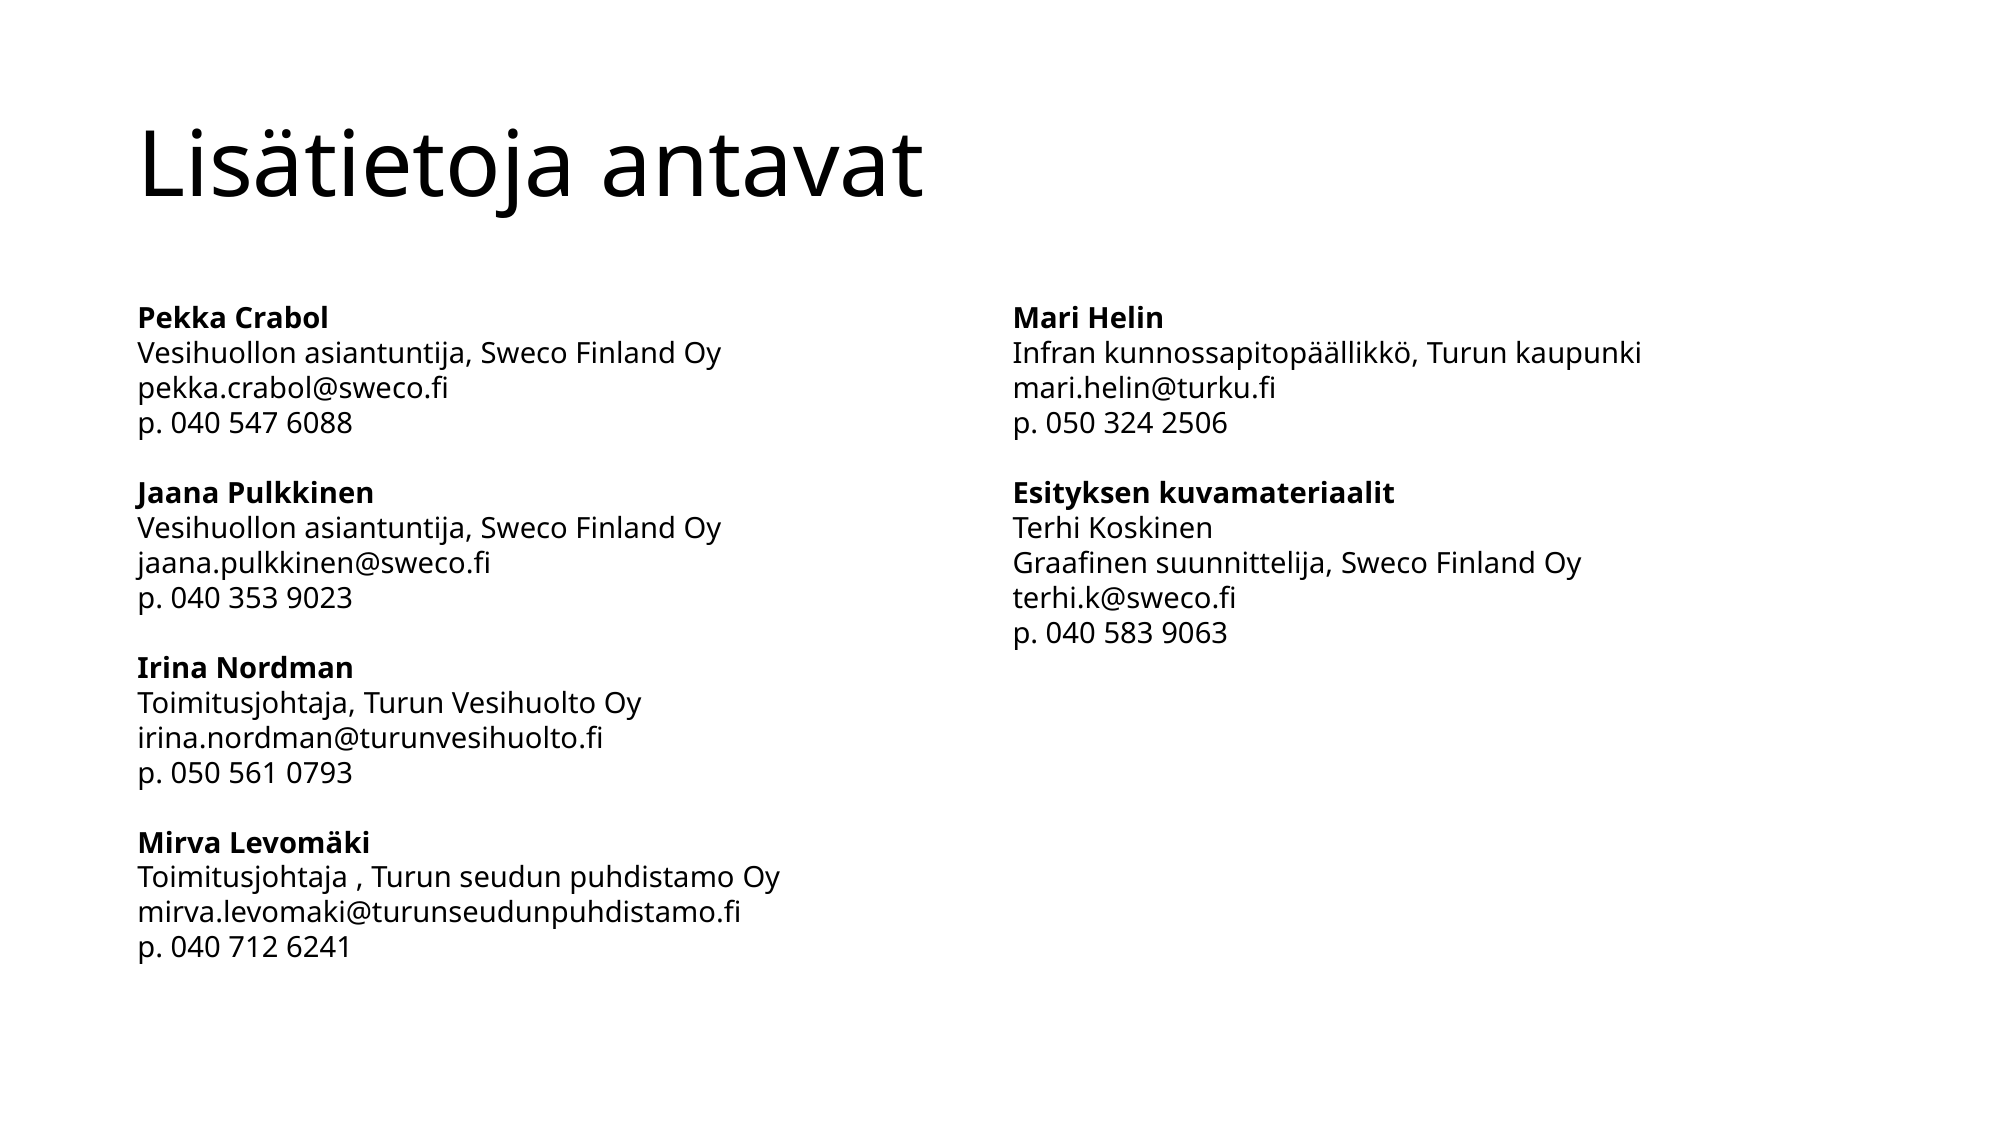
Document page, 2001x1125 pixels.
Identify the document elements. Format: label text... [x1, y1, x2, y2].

list Pekka Crabol Vesihuollon asiantuntija, Sweco Finland Oy pekka.crabol@sweco.fi p. 040 547 6088 Jaana Pulkkinen Vesihuollon asiantuntija, Sweco Finland Oy jaana.pulkkinen@sweco.fi p. 040 353 9023 Irina Nordman Toimitusjohtaja, Turun Vesihuolto Oy irina.nordman@turunvesihuolto.fi p. 050 561 0793 Mirva Levomäki Toimitusjohtaja , Turun seudun puhdistamo Oy mirva.levomaki@turunseudunpuhdistamo.fi p. 040 712 6241 [137, 299, 988, 1014]
list Mari Helin Infran kunnossapitopäällikkö, Turun kaupunki mari.helin@turku.fi p. 050 324 2506 Esityksen kuvamateriaalit Terhi Koskinen Graafinen suunnittelija, Sweco Finland Oy terhi.k@sweco.fi p. 040 583 9063 [1012, 299, 1863, 1014]
title Lisätietoja antavat [137, 59, 1863, 278]
